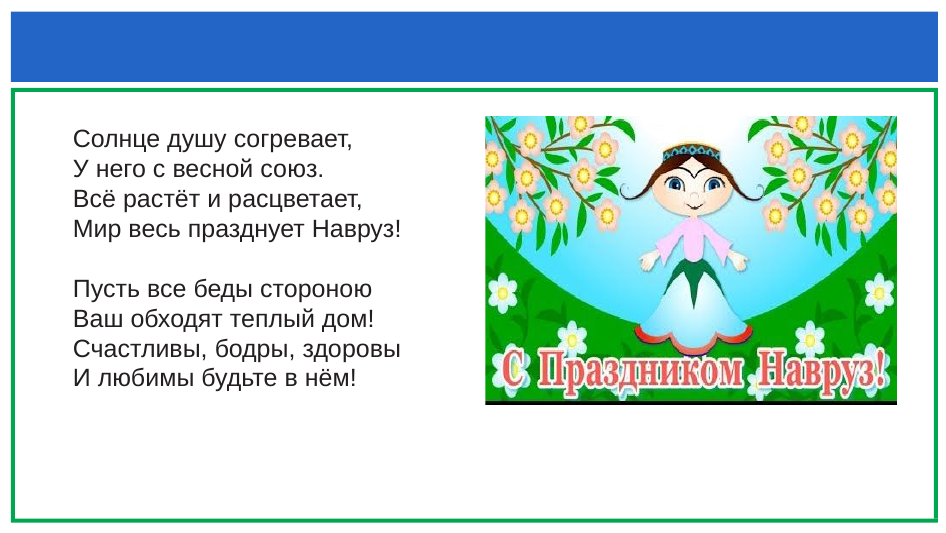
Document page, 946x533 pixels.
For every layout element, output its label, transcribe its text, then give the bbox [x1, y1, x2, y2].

list Солнце душу согревает, У него с весной союз. Всё растёт и расцветает, Мир весь празднует Навруз! Пусть все беды стороною Ваш обходят теплый дом! Счастливы, бодры, здоровы И любимы будьте в нём! [72, 122, 459, 426]
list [485, 115, 910, 405]
